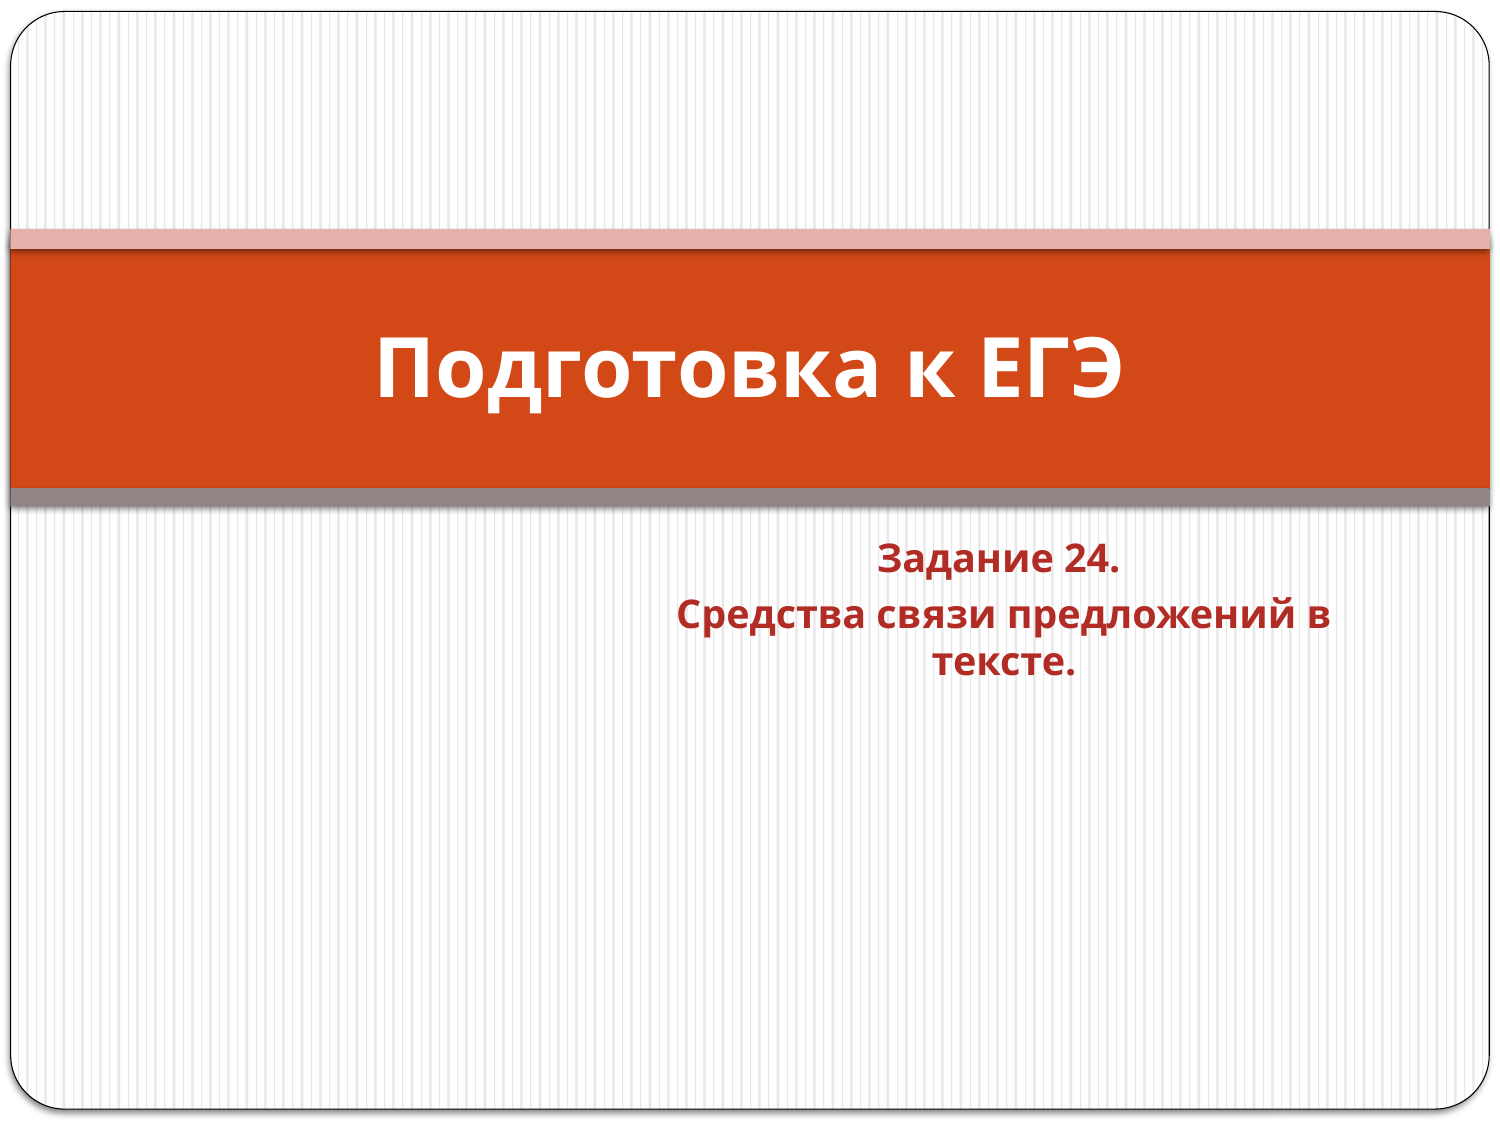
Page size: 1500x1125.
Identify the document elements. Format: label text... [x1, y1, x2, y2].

title Подготовка к ЕГЭ [74, 246, 1426, 489]
subtitle Задание 24. Средства связи предложений в тексте. [608, 524, 1400, 788]
